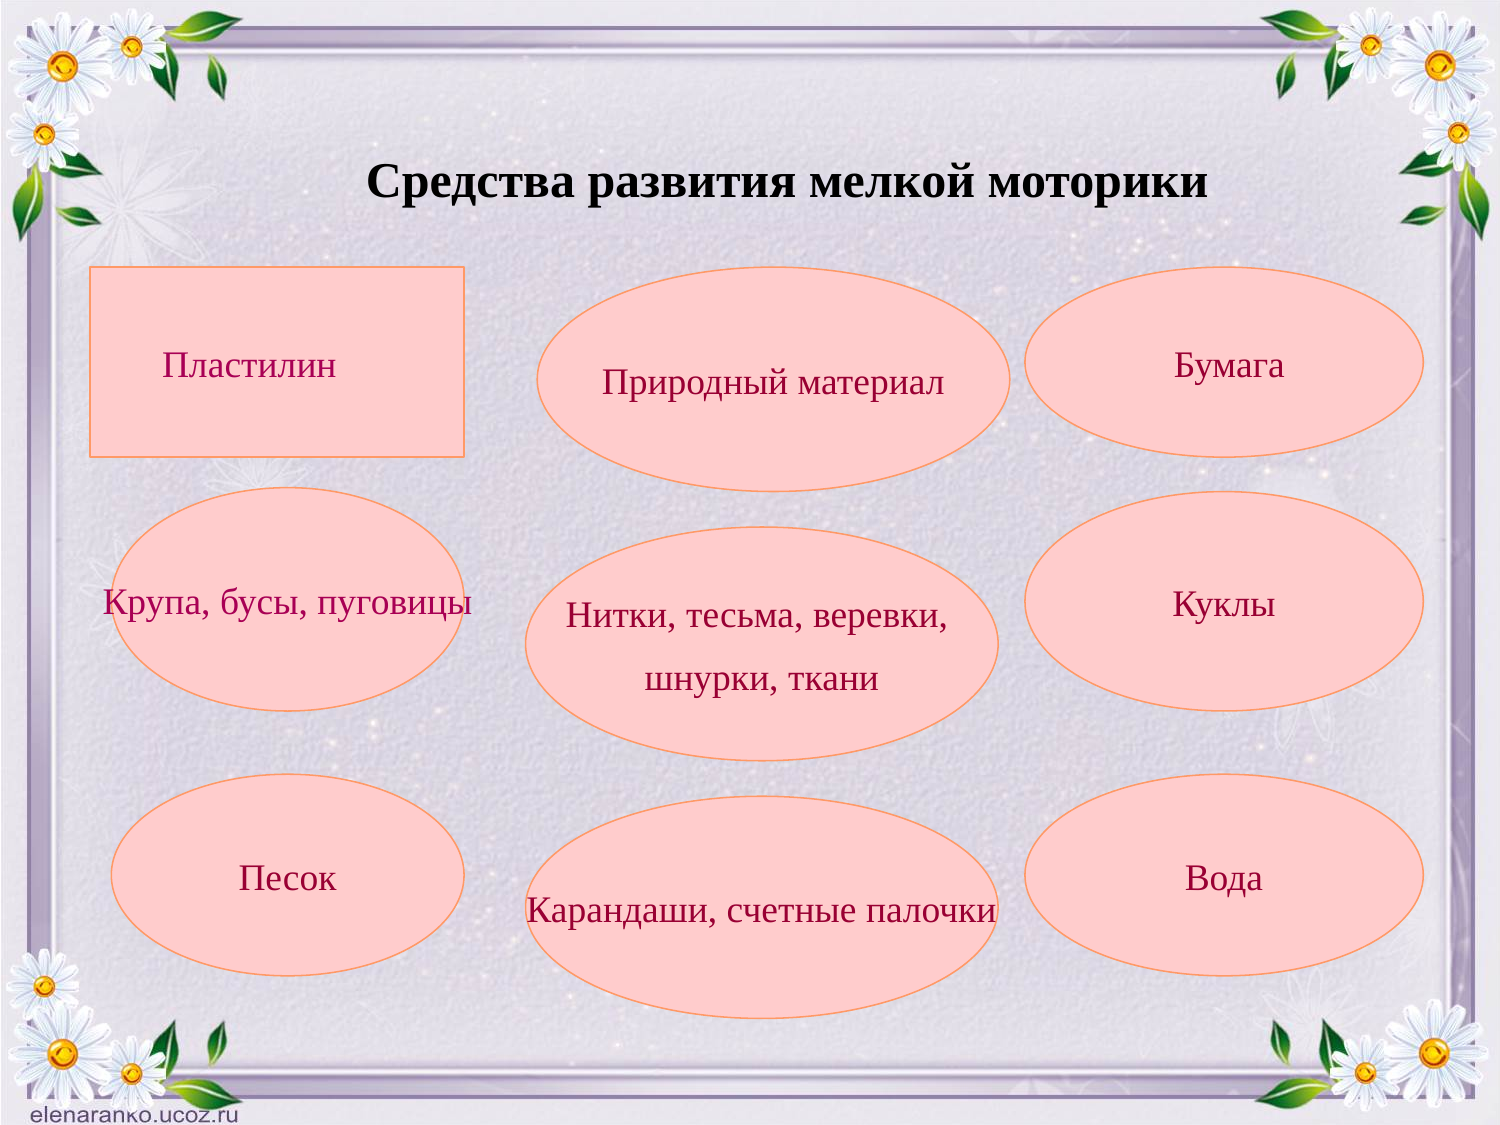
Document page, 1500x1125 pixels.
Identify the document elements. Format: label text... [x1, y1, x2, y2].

text_box Карандаши, счетные палочки [525, 796, 999, 1019]
text_box Нитки, тесьма, веревки, шнурки, ткани [525, 527, 999, 761]
text_box Крупа, бусы, пуговицы [111, 487, 465, 712]
list Пластилин [90, 267, 464, 458]
picture [0, 0, 1500, 1125]
text_box Куклы [1024, 491, 1424, 711]
text_box Вода [1024, 774, 1424, 976]
text_box Бумага [1024, 267, 1424, 458]
text_box Песок [111, 774, 465, 976]
title Средства развития мелкой моторики [112, 113, 1463, 302]
text_box Природный материал [537, 267, 1010, 492]
